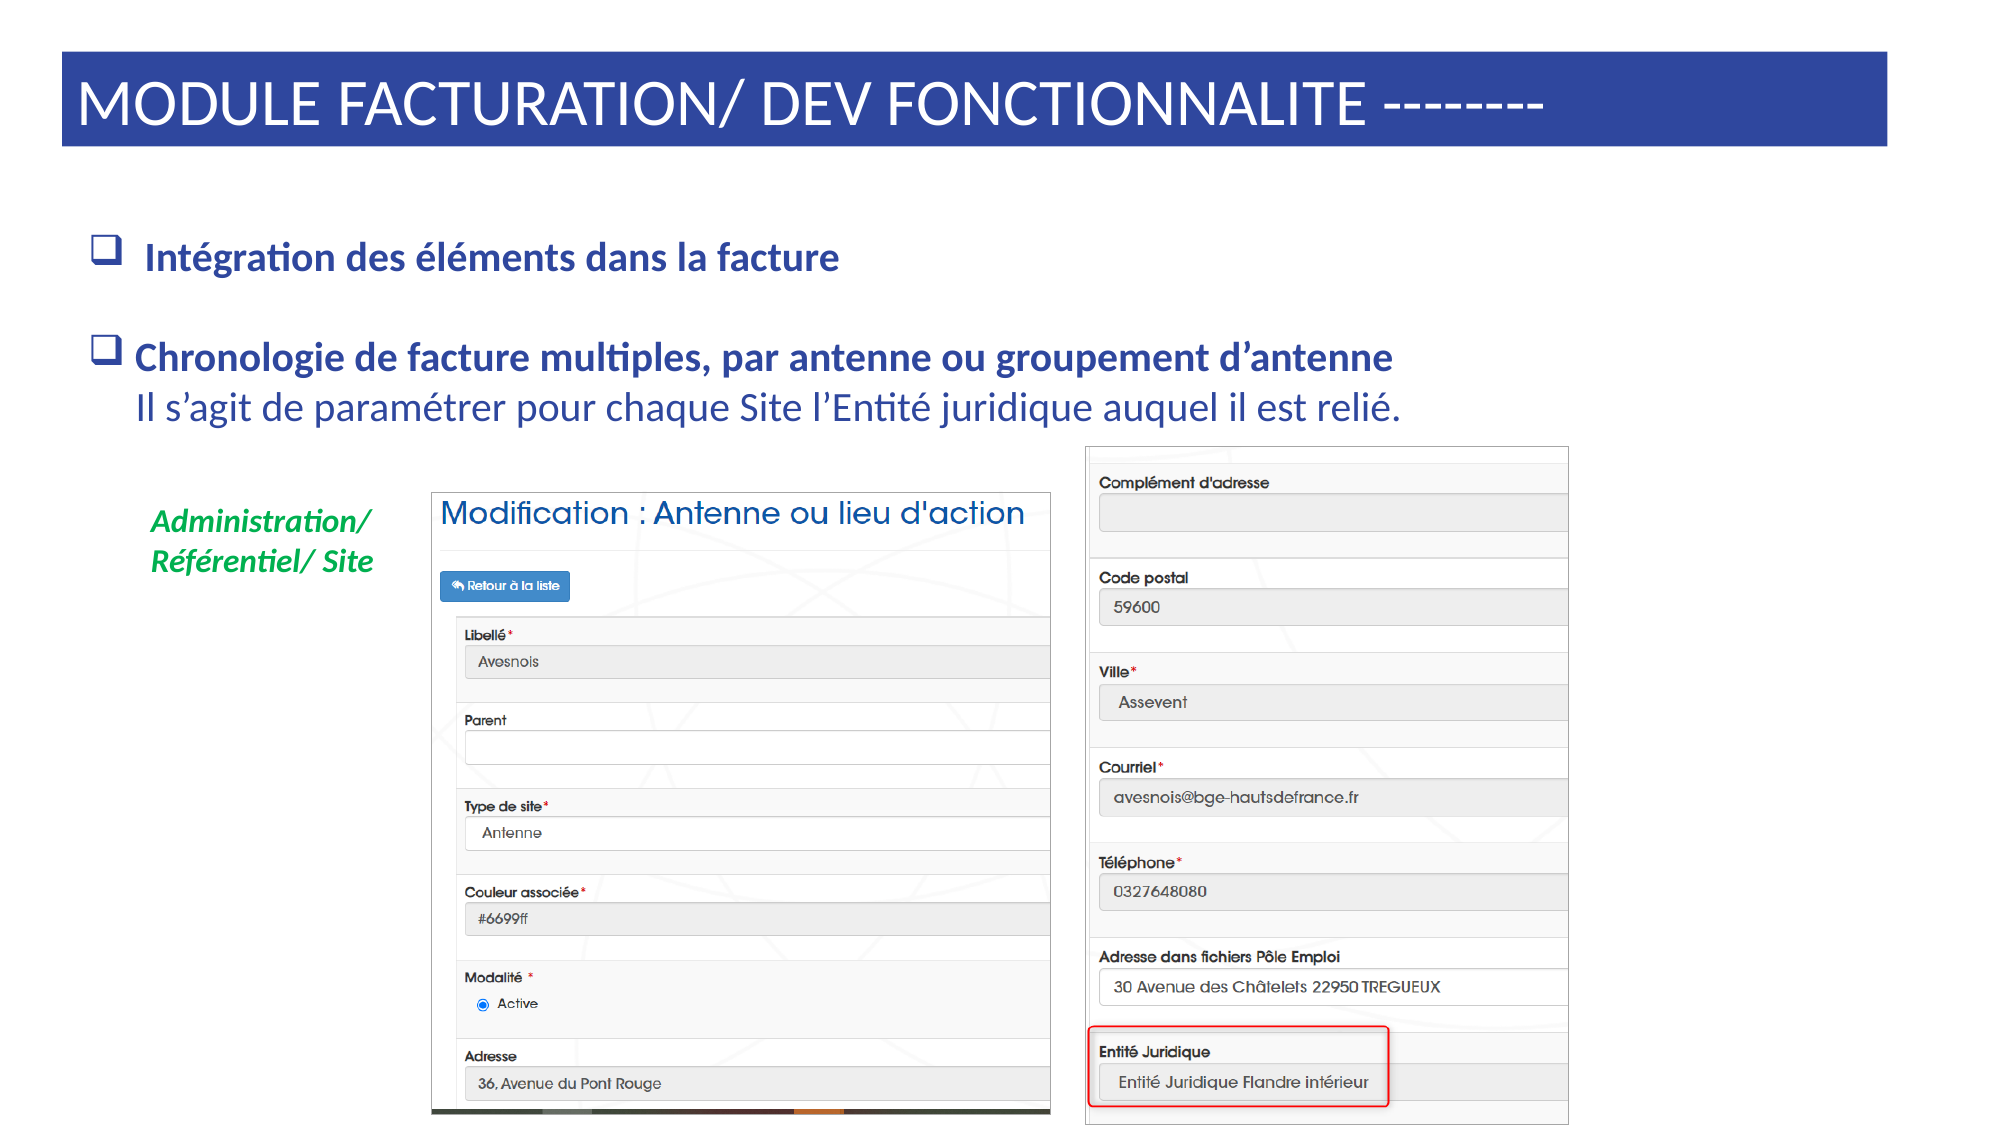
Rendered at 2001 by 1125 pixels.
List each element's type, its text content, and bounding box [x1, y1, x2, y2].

text_box MODULE FACTURATION/ DEV FONCTIONNALITE -------- [62, 51, 1888, 147]
text_box Administration/ Référentiel/ Site [136, 491, 418, 587]
picture [431, 491, 1051, 1115]
text_box Intégration des éléments dans la facture Chronologie de facture multiples, par antenne ou groupement d’antenne Il s’agit de paramétrer pour chaque Site l’Entité juridique auquel il est relié. [71, 216, 1890, 443]
picture [1085, 446, 1569, 1125]
